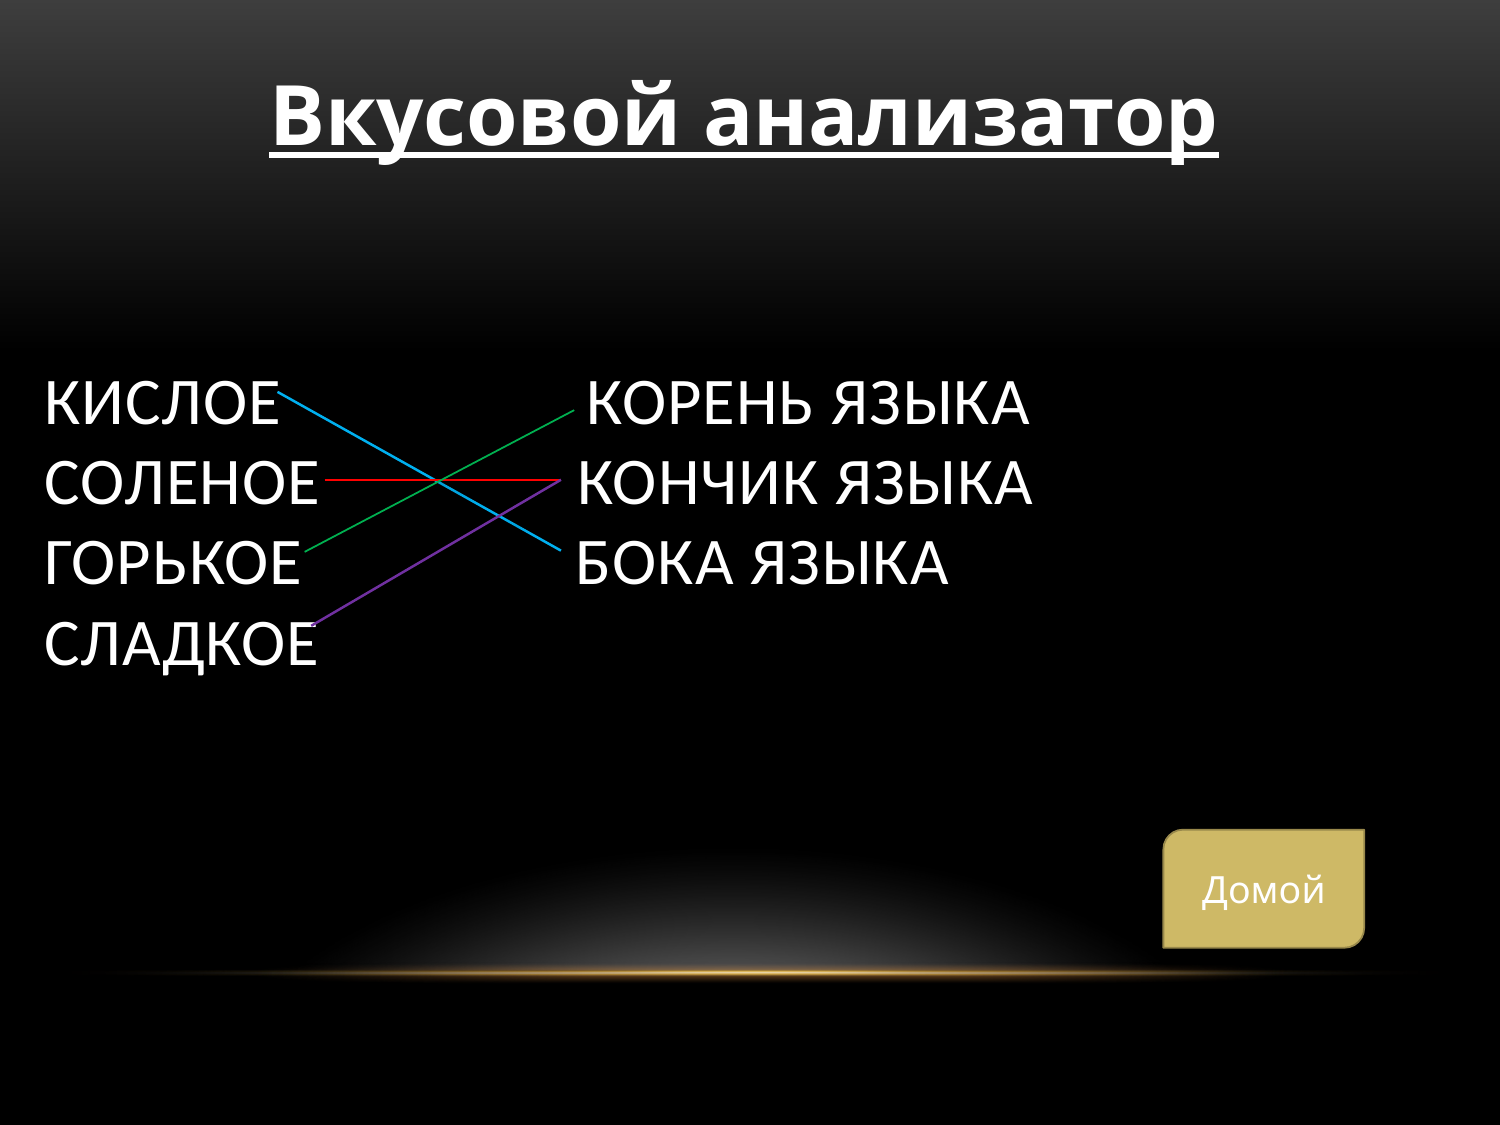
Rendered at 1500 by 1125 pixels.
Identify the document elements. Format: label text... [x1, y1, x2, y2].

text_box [304, 409, 575, 553]
text_box Домой [1162, 828, 1366, 949]
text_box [310, 565, 562, 627]
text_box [277, 391, 562, 551]
picture [0, 0, 1500, 1125]
text_box Вкусовой анализатор [123, 54, 1365, 170]
title Кислое Корень языка Соленое Кончик языка Горькое Бока языка Сладкое [29, 54, 1290, 686]
